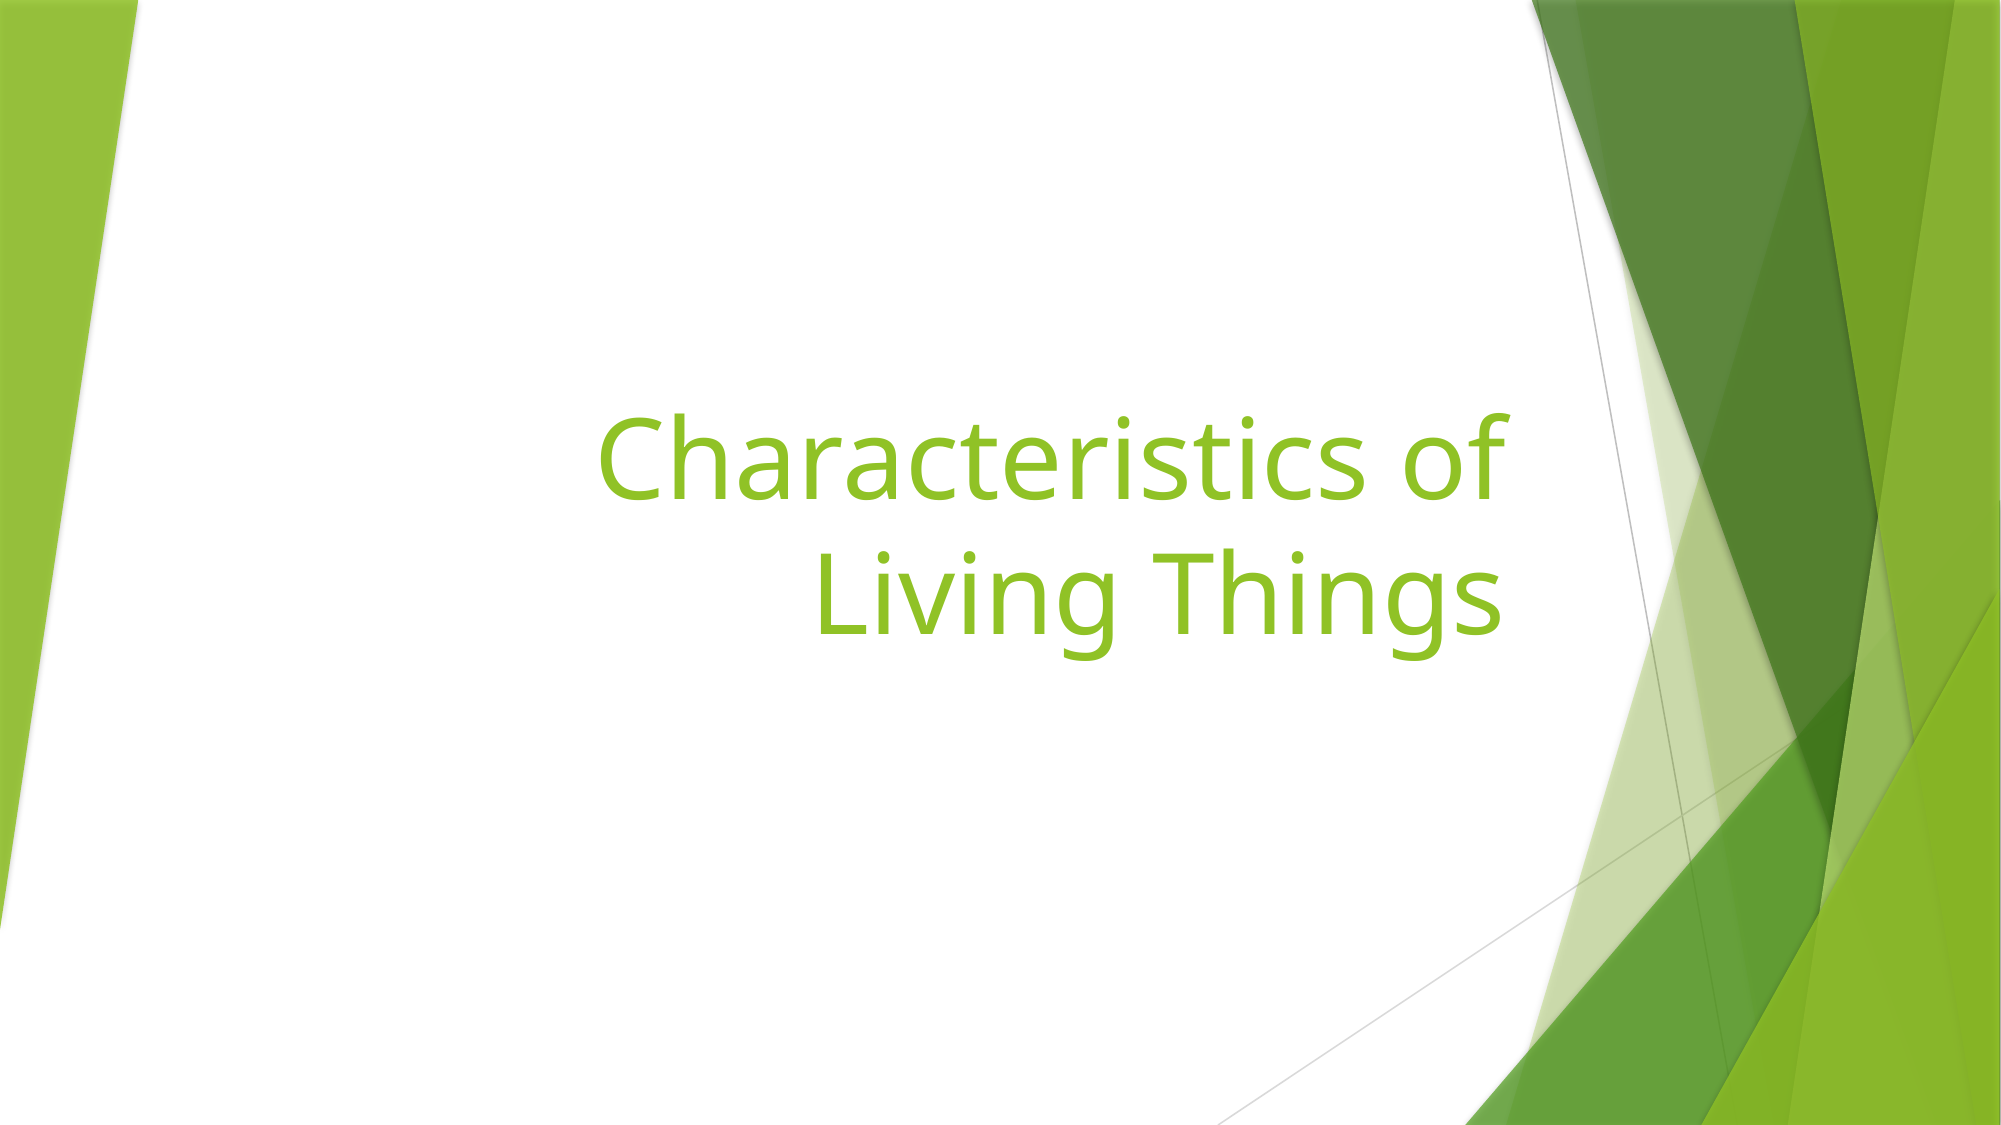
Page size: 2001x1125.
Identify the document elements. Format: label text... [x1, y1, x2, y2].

title Characteristics of Living Things [247, 394, 1522, 665]
